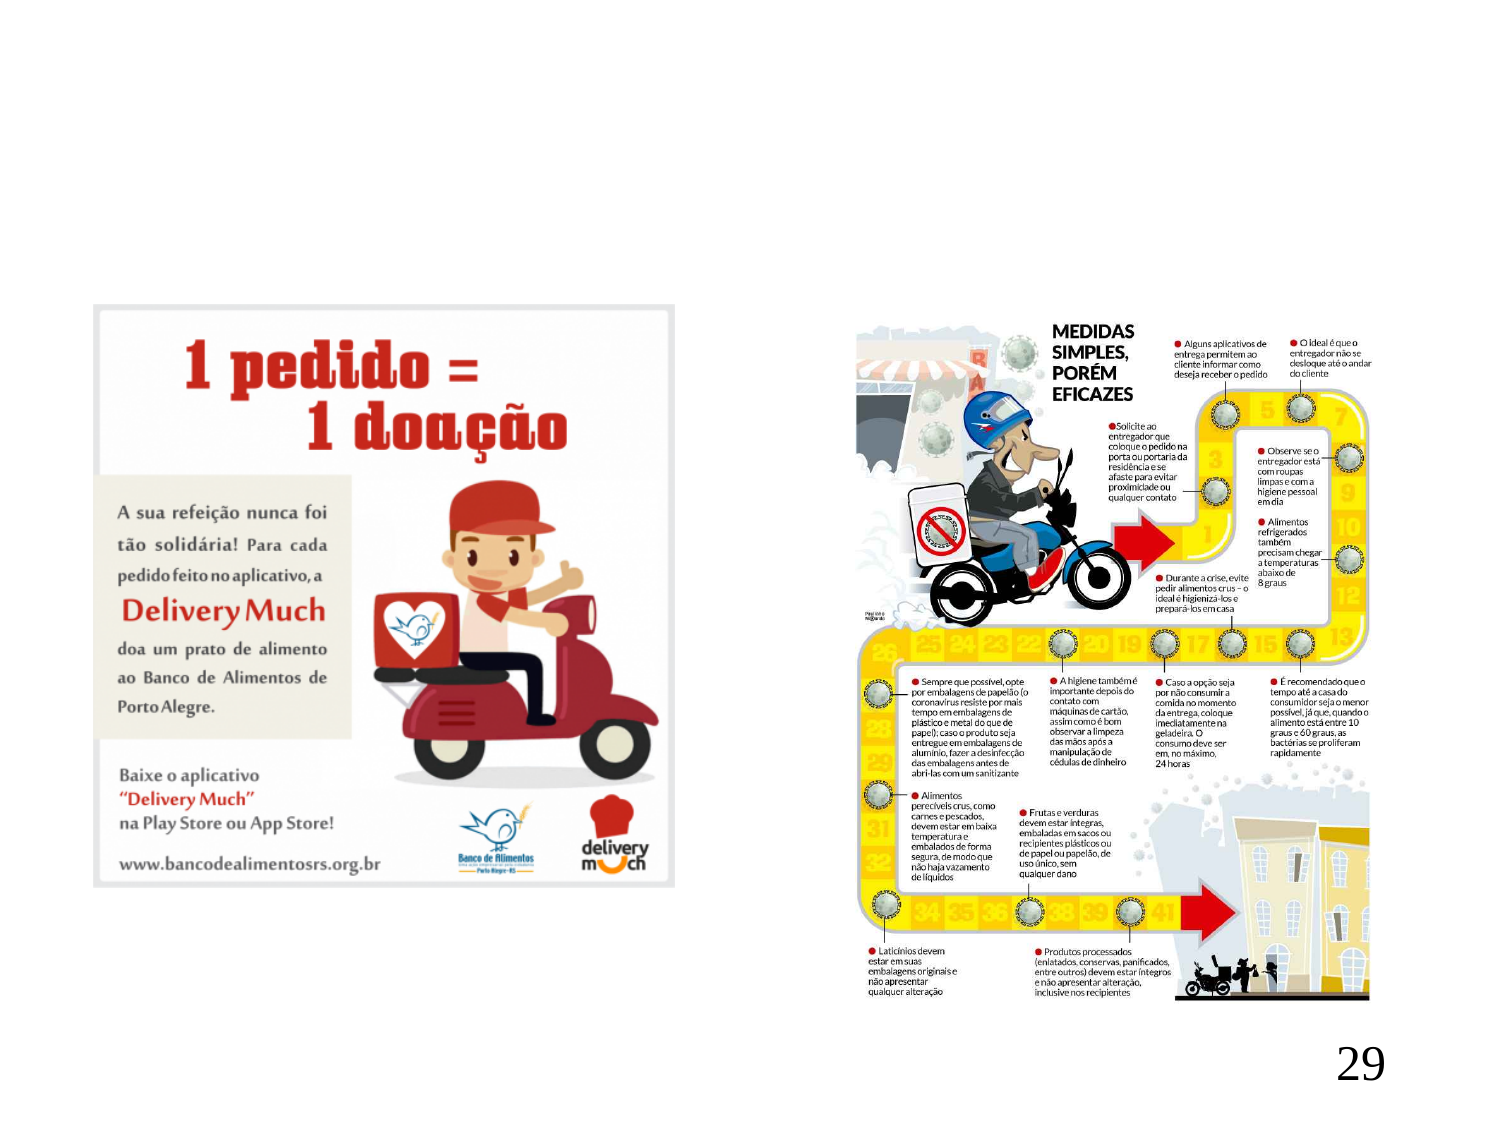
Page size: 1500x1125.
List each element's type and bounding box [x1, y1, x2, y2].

picture [855, 316, 1374, 1004]
picture [93, 304, 676, 888]
